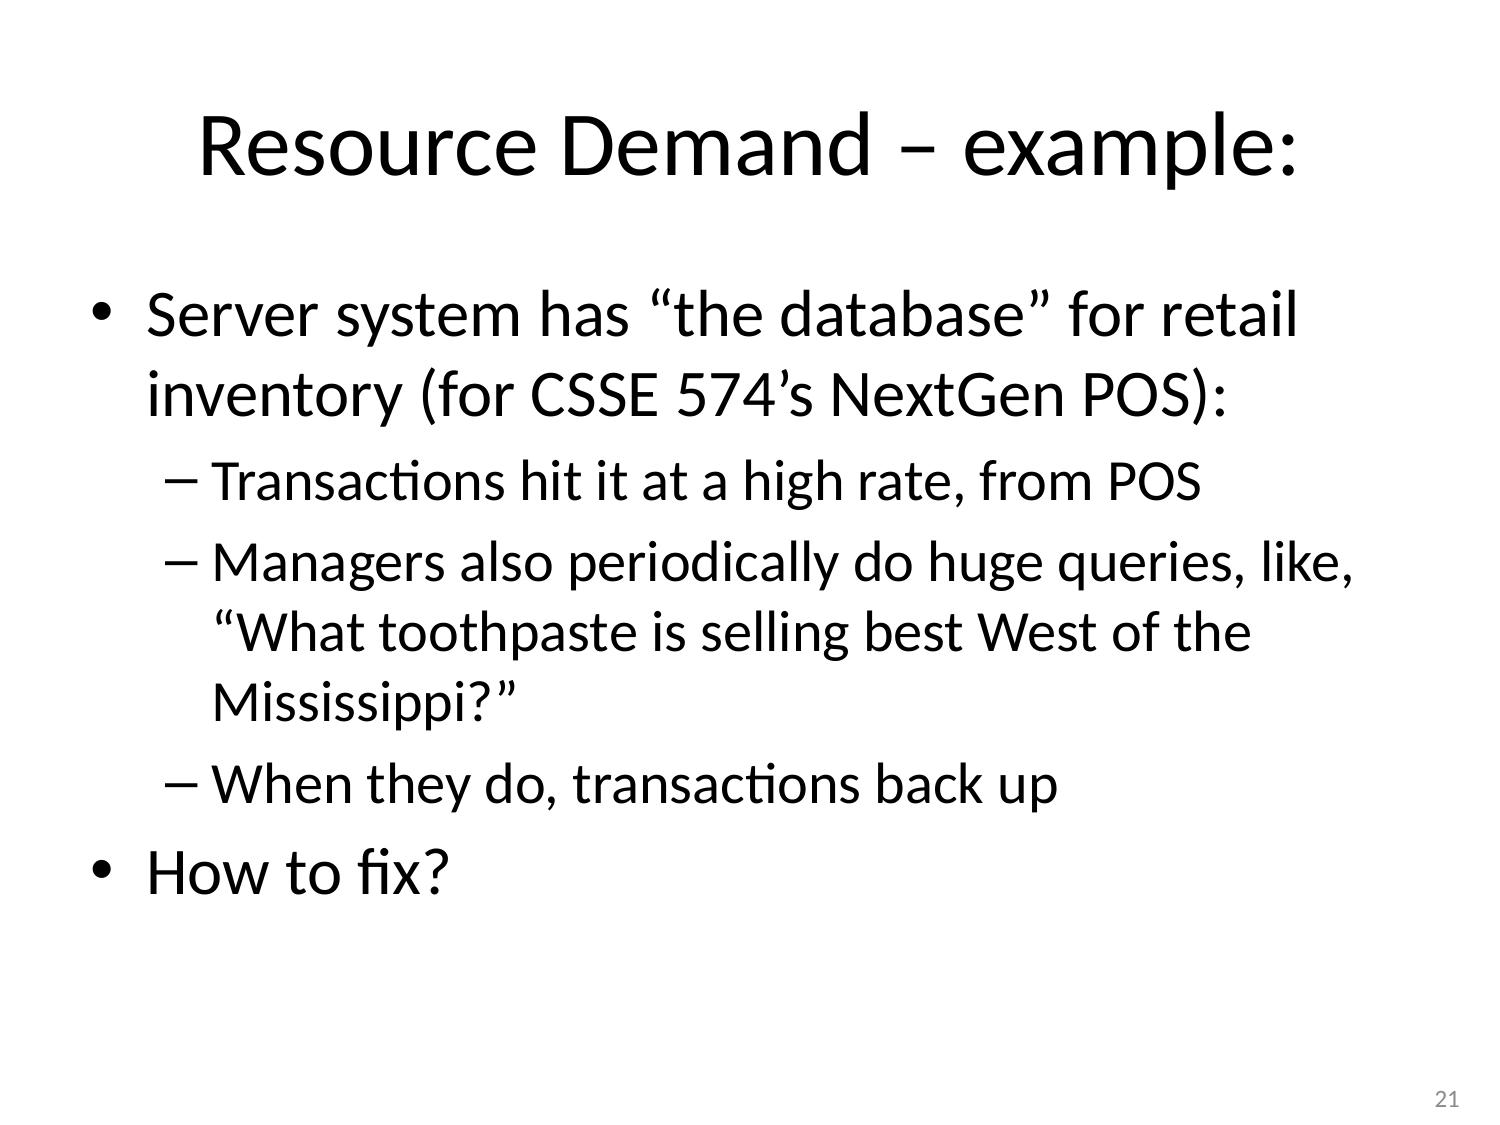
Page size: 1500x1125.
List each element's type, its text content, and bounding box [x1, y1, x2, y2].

list Server system has “the database” for retail inventory (for CSSE 574’s NextGen POS): Transactions hit it at a high rate, from POS Managers also periodically do huge queries, like, “What toothpaste is selling best West of the Mississippi?” When they do, transactions back up How to fix? [75, 262, 1425, 1005]
title Resource Demand – example: [75, 45, 1425, 233]
